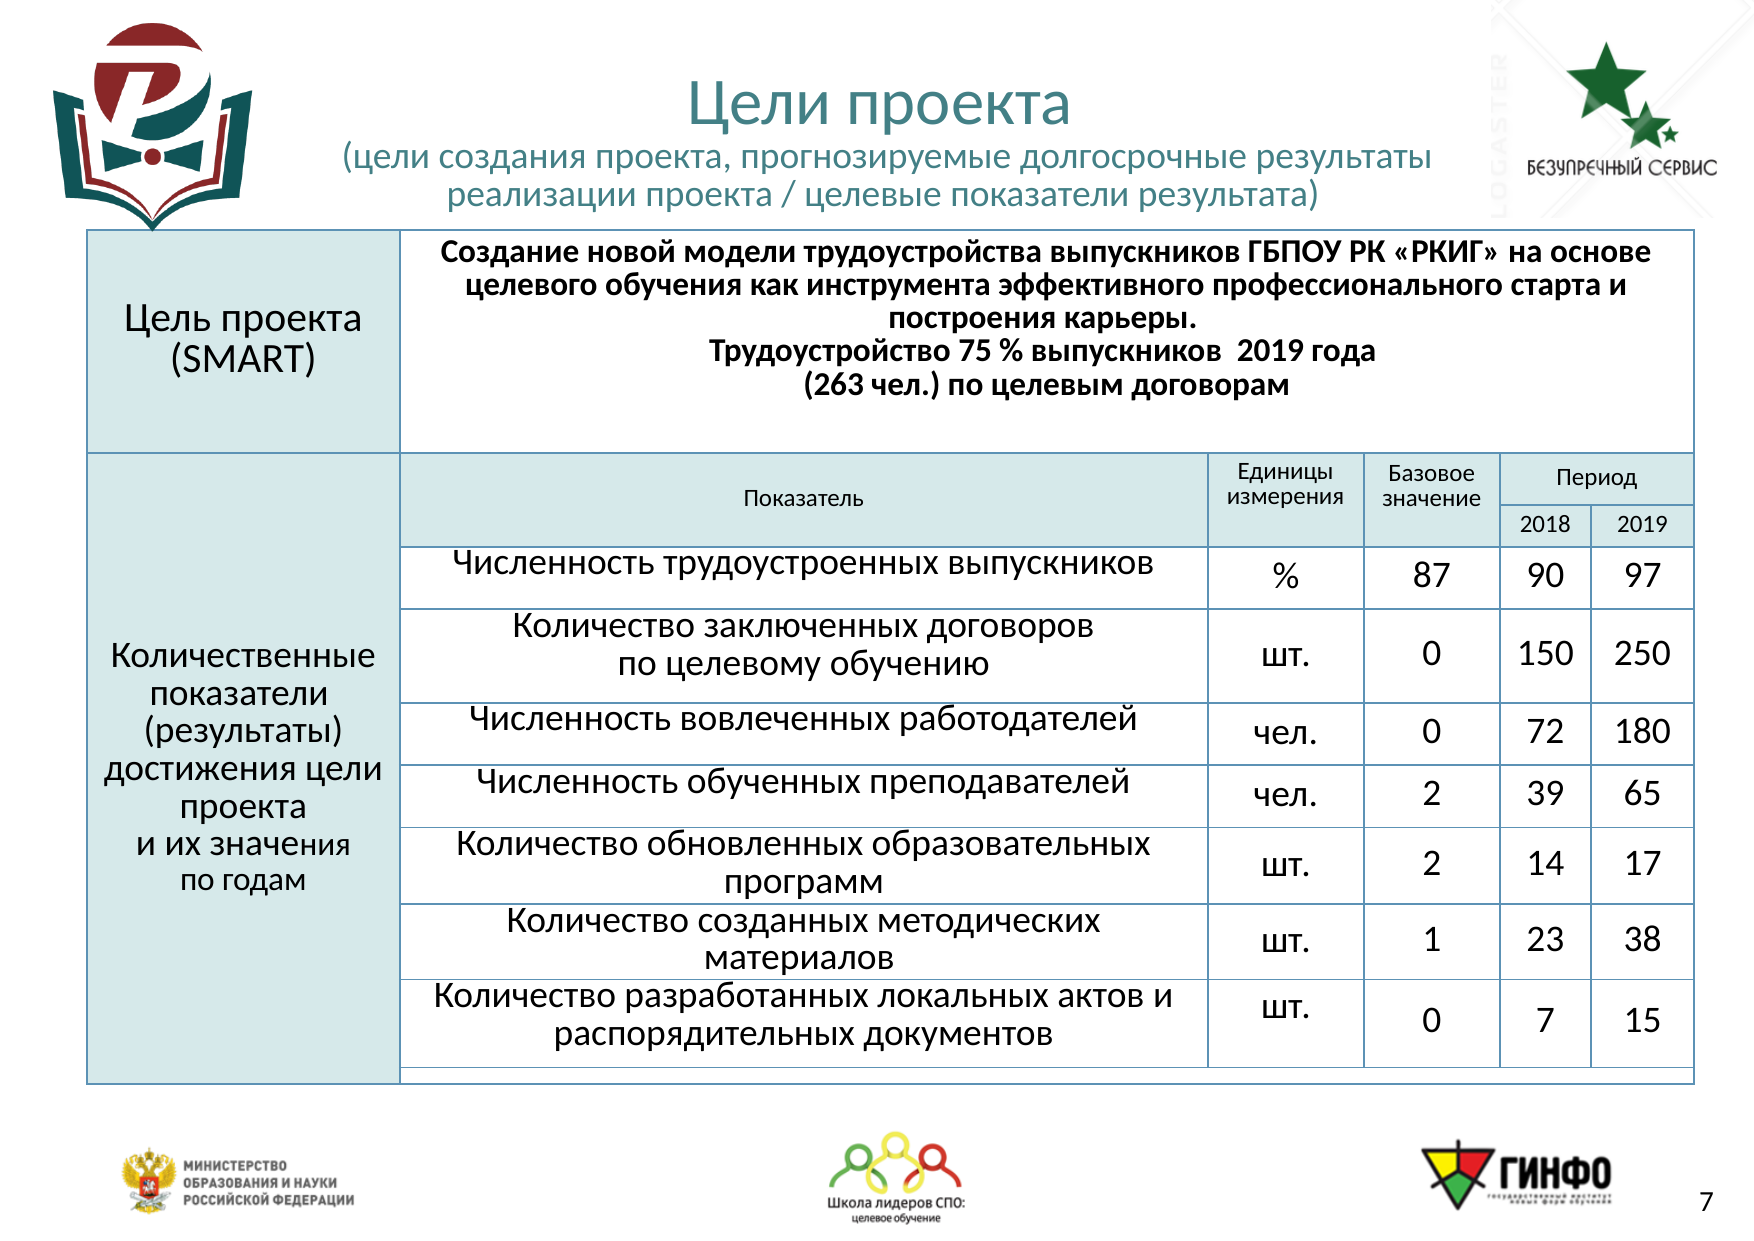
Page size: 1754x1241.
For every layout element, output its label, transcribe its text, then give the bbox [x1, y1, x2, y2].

table_cell 15 [1592, 980, 1693, 1067]
table_cell 7 [1501, 980, 1590, 1067]
table_cell шт. [1209, 828, 1363, 903]
picture [48, 16, 256, 234]
table_cell % [1209, 548, 1363, 608]
title Цели проекта (цели создания проекта, прогнозируемые долгосрочные результаты реализации проекта / целевые показатели результата) [260, 59, 1491, 226]
table_cell Количество обновленных образовательных программ [401, 828, 1207, 903]
table_cell 23 [1501, 905, 1590, 979]
table_cell 39 [1501, 766, 1590, 827]
table_cell чел. [1209, 704, 1363, 764]
table_cell 2 [1365, 828, 1499, 903]
table_header Создание новой модели трудоустройства выпускников ГБПОУ РК «РКИГ» на основе целевого обучения как инструмента эффективного профессионального старта и построения карьеры. Трудоустройство 75 % выпускников 2019 года (263 чел.) по целевым договорам [401, 231, 1693, 452]
table_cell 17 [1592, 828, 1693, 903]
table_cell шт. [1209, 905, 1363, 979]
picture [1491, 0, 1754, 218]
table_cell Базовое значение [1365, 454, 1499, 546]
table_cell 72 [1501, 704, 1590, 764]
table_cell Количество разработанных локальных актов и распорядительных документов [401, 980, 1207, 1067]
table_cell 65 [1592, 766, 1693, 827]
table_cell Количество заключенных договоров по целевому обучению [401, 610, 1207, 702]
table_cell 1 [1365, 905, 1499, 979]
table_cell Период [1501, 454, 1693, 504]
table_cell чел. [1209, 766, 1363, 827]
table_cell 2018 [1501, 506, 1590, 546]
table_cell Численность вовлеченных работодателей [401, 704, 1207, 764]
table_cell Численность трудоустроенных выпускников [401, 548, 1207, 608]
table_cell шт. [1209, 610, 1363, 702]
table_cell Количество созданных методических материалов [401, 905, 1207, 979]
table_cell 150 [1501, 610, 1590, 702]
table_cell 90 [1501, 548, 1590, 608]
slide_number 7 [1644, 1166, 1732, 1233]
table_cell Количественные показатели (результаты) достижения цели проекта и их значения по годам [88, 454, 399, 1083]
table_cell 14 [1501, 828, 1590, 903]
table_cell Показатель [401, 454, 1207, 546]
table_cell шт. [1209, 980, 1363, 1067]
table_cell 97 [1592, 548, 1693, 608]
table_cell Численность обученных преподавателей [401, 766, 1207, 827]
table_cell 2 [1365, 766, 1499, 827]
table_cell Единицы измерения [1209, 454, 1363, 546]
table_cell 180 [1592, 704, 1693, 764]
table_cell 2019 [1592, 506, 1693, 546]
table_cell 38 [1592, 905, 1693, 979]
table_cell 87 [1365, 548, 1499, 608]
table_cell 0 [1365, 704, 1499, 764]
table_cell 0 [1365, 610, 1499, 702]
picture [106, 1128, 1640, 1232]
table_header Цель проекта (SMART) [88, 231, 399, 452]
table_cell 0 [1365, 980, 1499, 1067]
table_cell 250 [1592, 610, 1693, 702]
table_cell [401, 1068, 1693, 1083]
